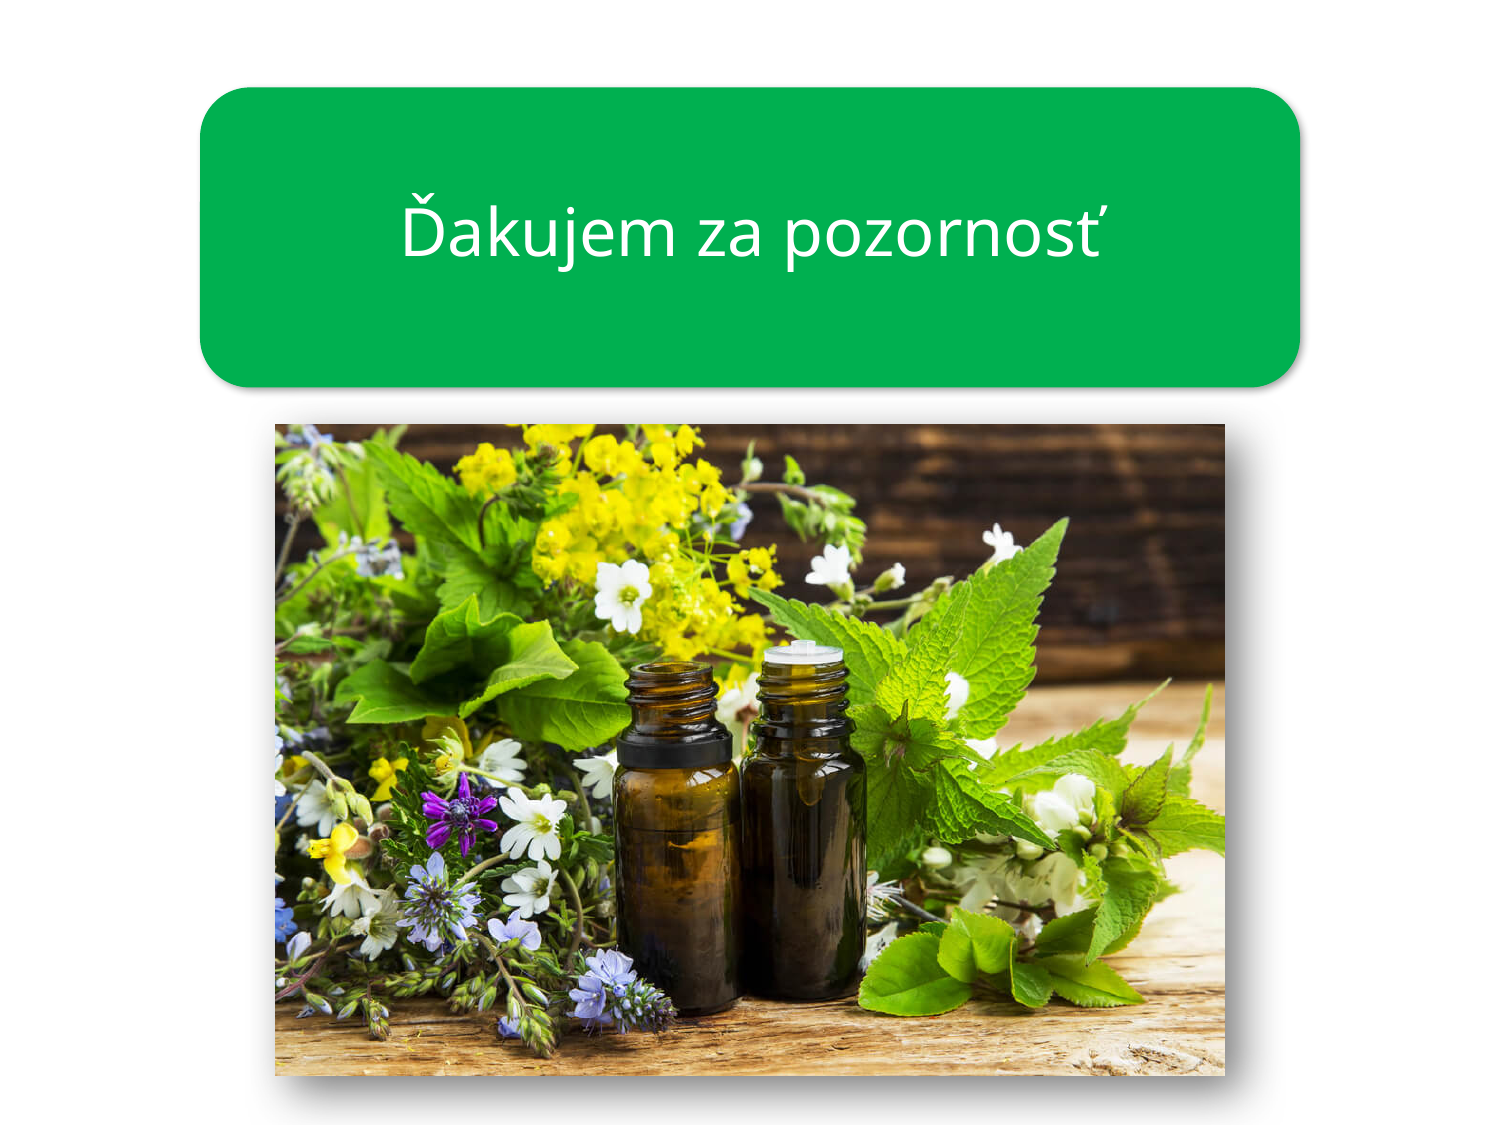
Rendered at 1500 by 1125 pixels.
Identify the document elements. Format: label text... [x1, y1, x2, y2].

picture [274, 424, 1226, 1076]
text_box Ďakujem za pozornosť [199, 87, 1301, 388]
